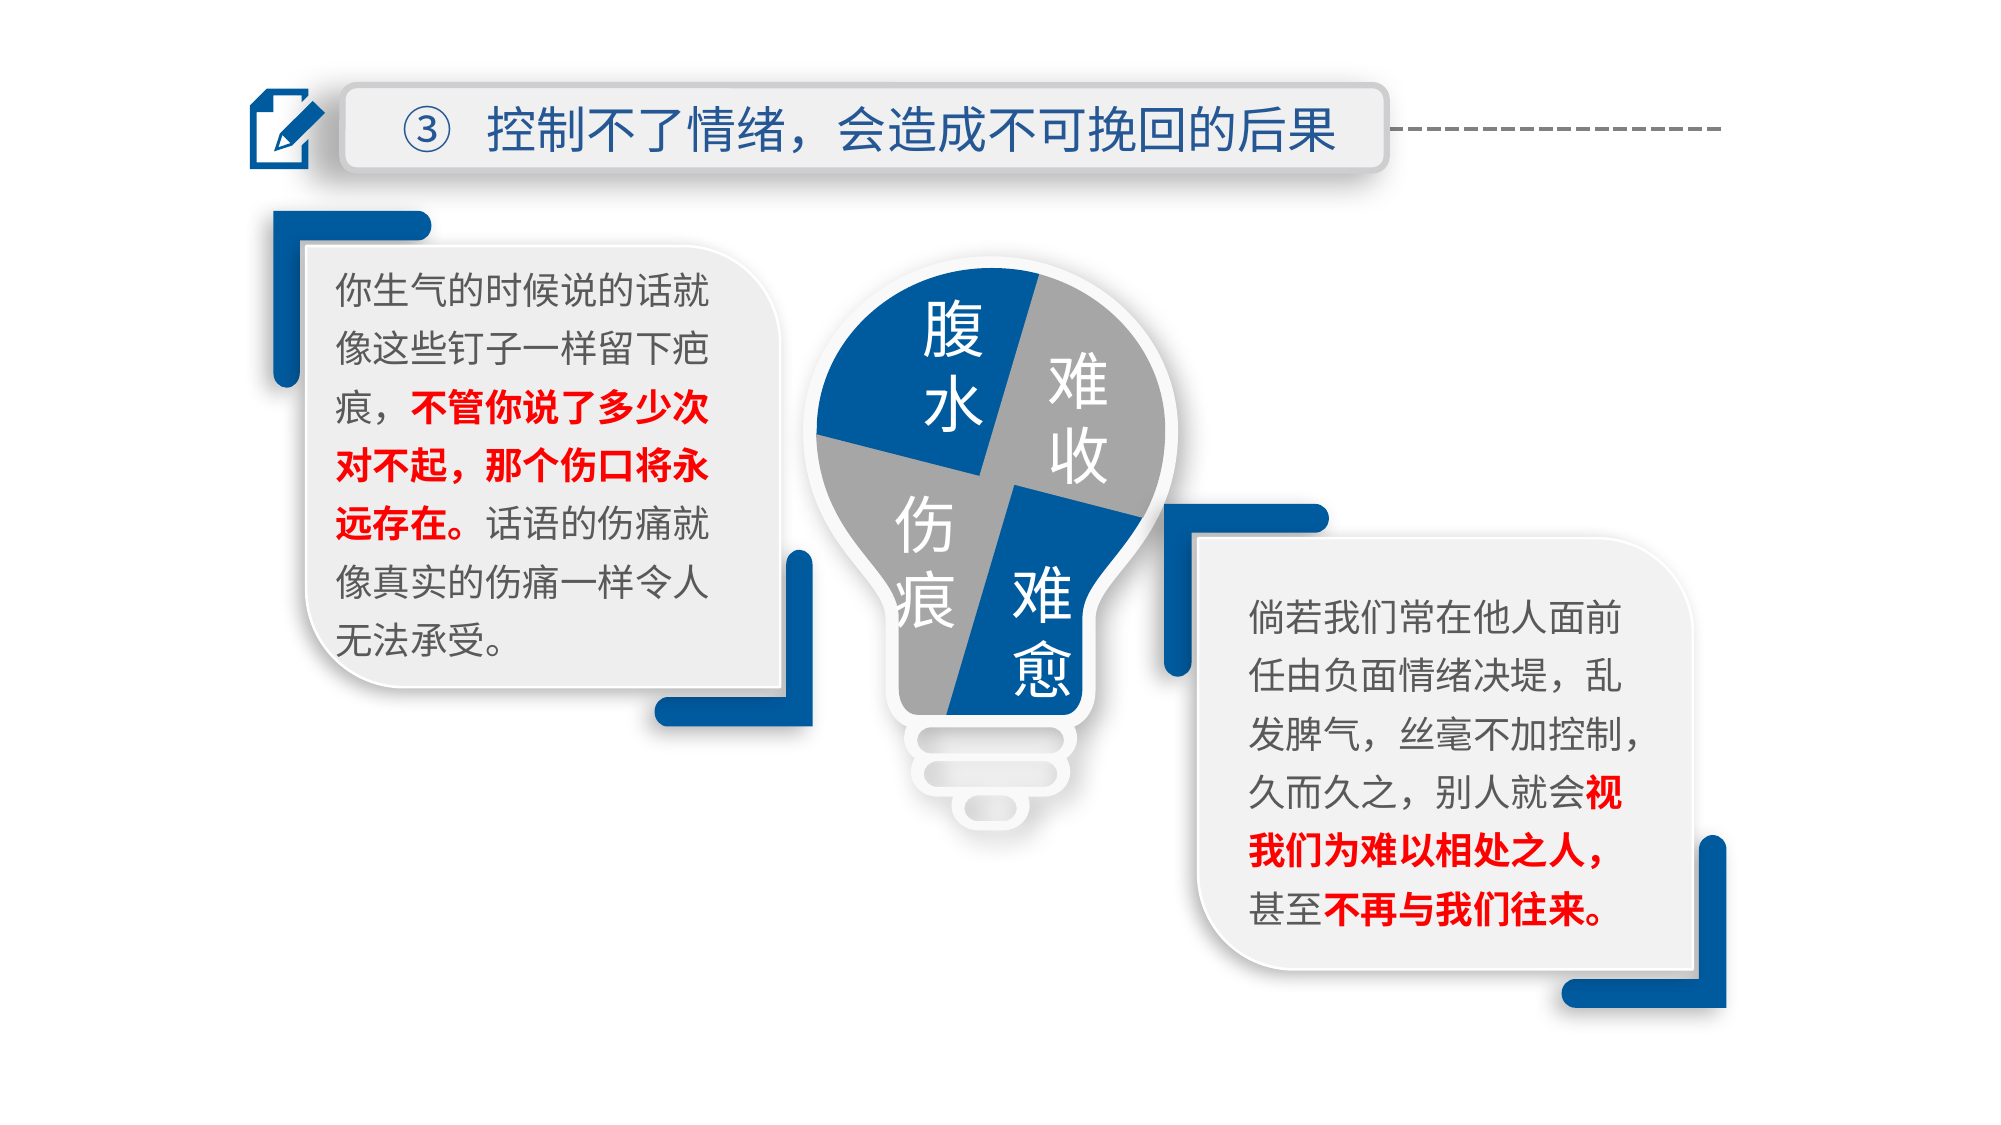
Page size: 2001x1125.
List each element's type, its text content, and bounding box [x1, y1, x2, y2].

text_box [1218, 572, 1645, 942]
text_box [273, 210, 813, 727]
text_box [342, 85, 1387, 171]
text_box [320, 245, 758, 674]
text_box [803, 256, 1179, 831]
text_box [249, 88, 325, 170]
text_box ③ 控制不了情绪，会造成不可挽回的后果 [378, 91, 1352, 166]
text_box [1164, 503, 1727, 1008]
